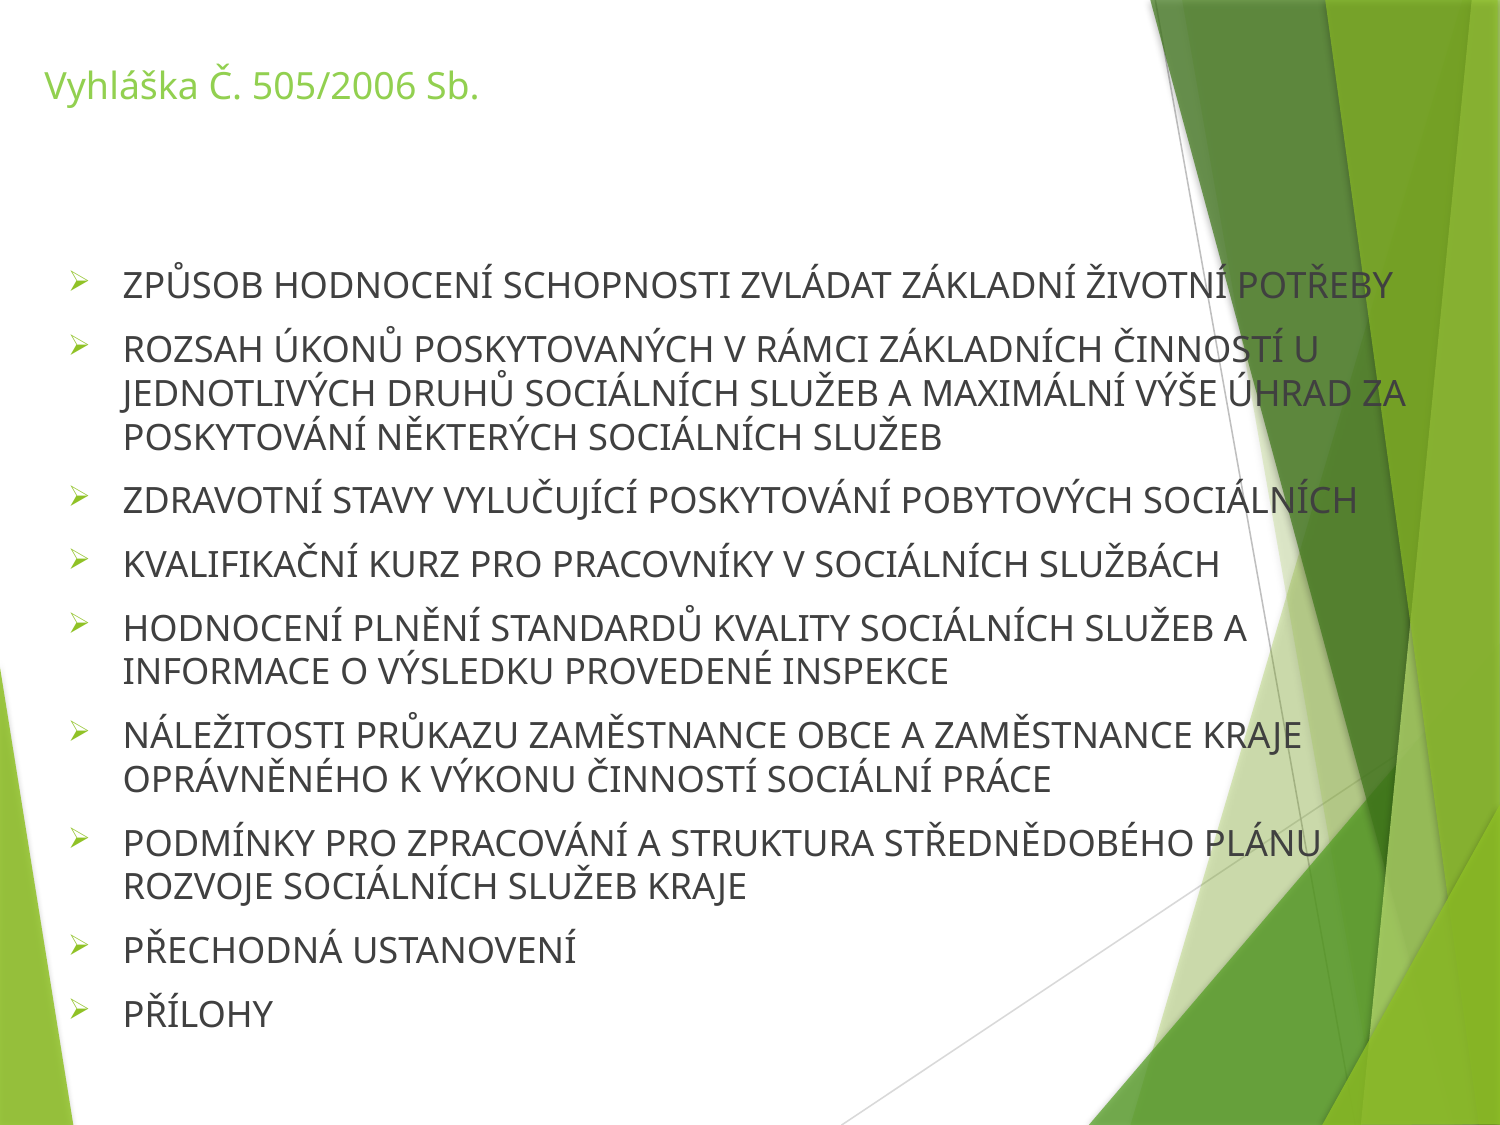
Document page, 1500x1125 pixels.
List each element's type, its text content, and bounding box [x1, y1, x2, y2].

list ZPŮSOB HODNOCENÍ SCHOPNOSTI ZVLÁDAT ZÁKLADNÍ ŽIVOTNÍ POTŘEBY ROZSAH ÚKONŮ POSKYTOVANÝCH V RÁMCI ZÁKLADNÍCH ČINNOSTÍ U JEDNOTLIVÝCH DRUHŮ SOCIÁLNÍCH SLUŽEB A MAXIMÁLNÍ VÝŠE ÚHRAD ZA POSKYTOVÁNÍ NĚKTERÝCH SOCIÁLNÍCH SLUŽEB ZDRAVOTNÍ STAVY VYLUČUJÍCÍ POSKYTOVÁNÍ POBYTOVÝCH SOCIÁLNÍCH KVALIFIKAČNÍ KURZ PRO PRACOVNÍKY V SOCIÁLNÍCH SLUŽBÁCH HODNOCENÍ PLNĚNÍ STANDARDŮ KVALITY SOCIÁLNÍCH SLUŽEB A INFORMACE O VÝSLEDKU PROVEDENÉ INSPEKCE NÁLEŽITOSTI PRŮKAZU ZAMĚSTNANCE OBCE A ZAMĚSTNANCE KRAJE OPRÁVNĚNÉHO K VÝKONU ČINNOSTÍ SOCIÁLNÍ PRÁCE PODMÍNKY PRO ZPRACOVÁNÍ A STRUKTURA STŘEDNĚDOBÉHO PLÁNU ROZVOJE SOCIÁLNÍCH SLUŽEB KRAJE PŘECHODNÁ USTANOVENÍ PŘÍLOHY [53, 196, 1436, 1059]
title Vyhláška Č. 505/2006 Sb. [29, 54, 1436, 161]
